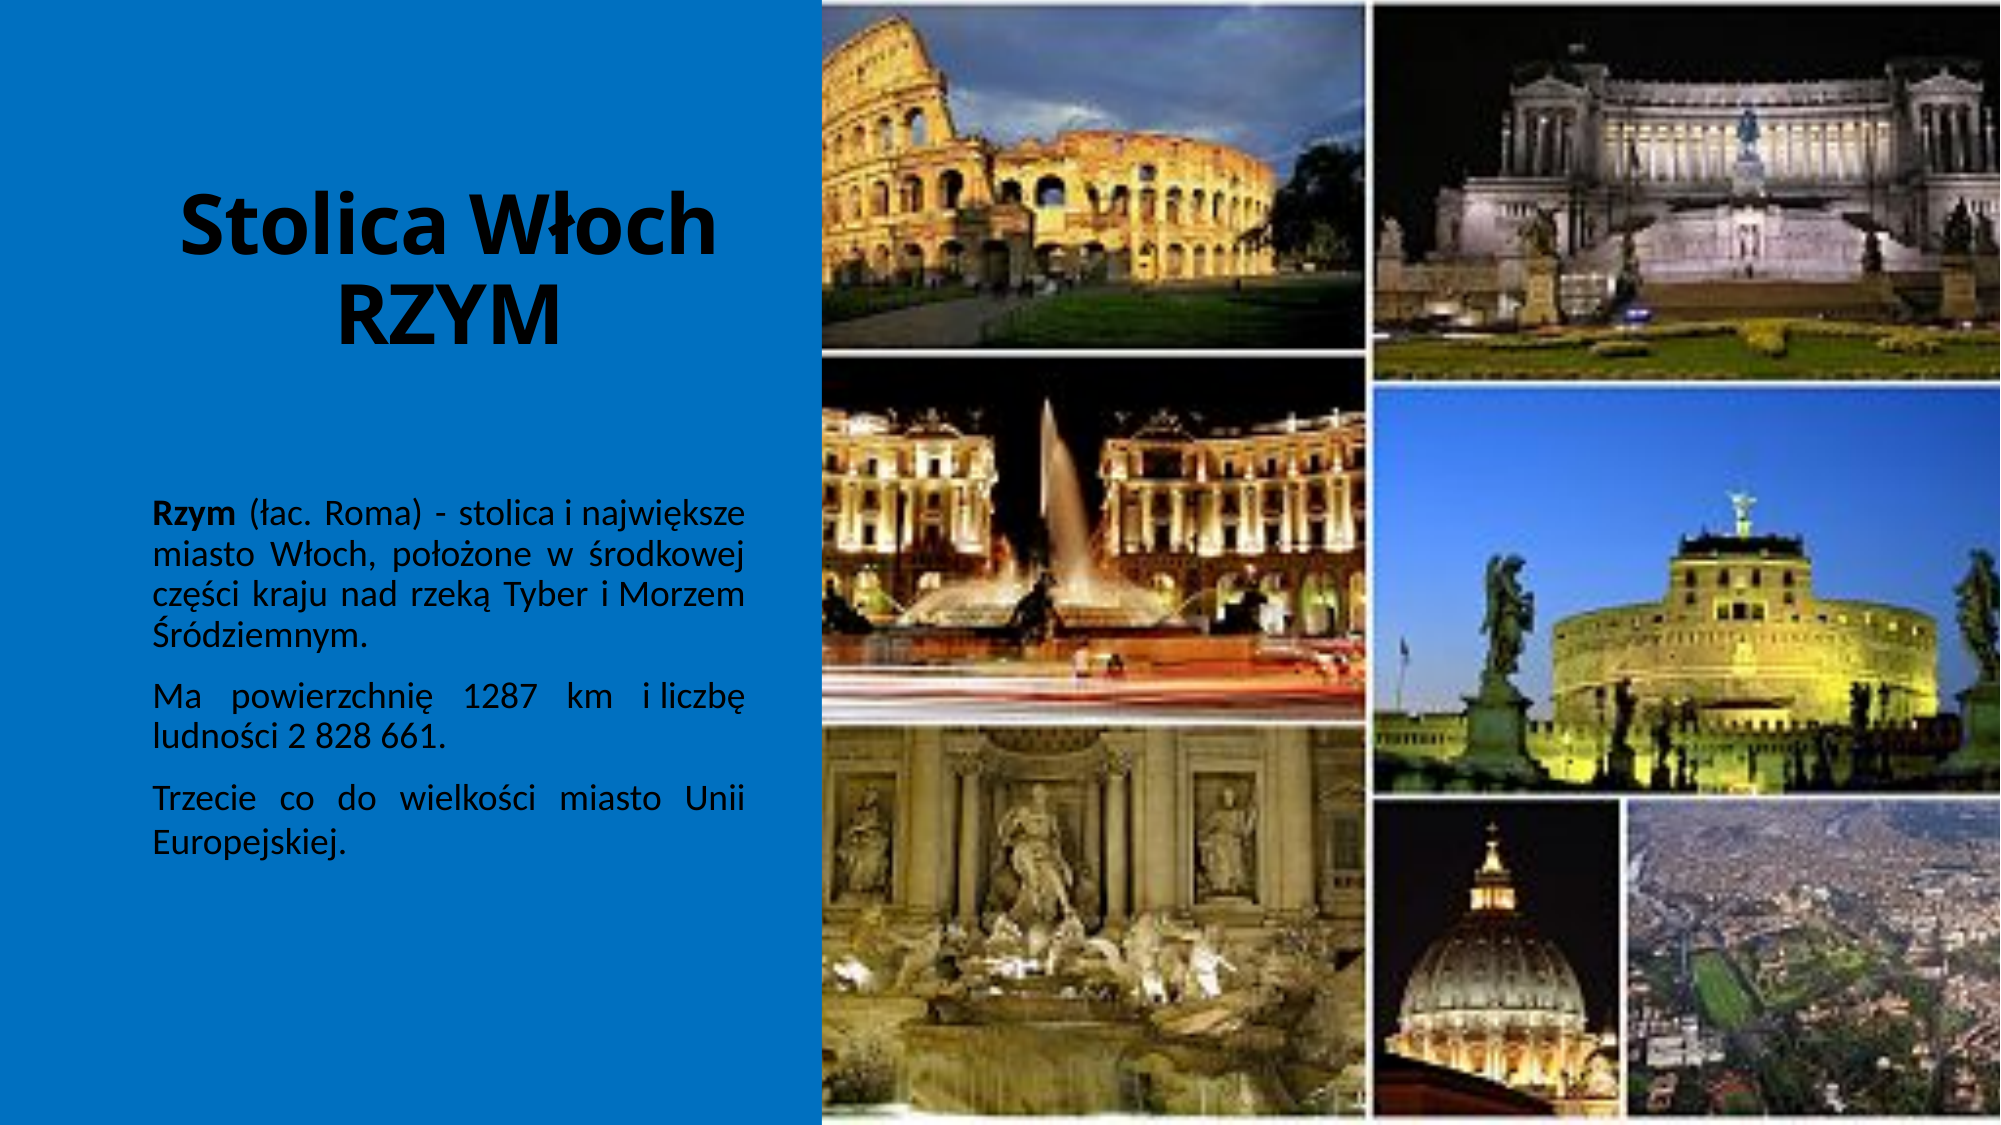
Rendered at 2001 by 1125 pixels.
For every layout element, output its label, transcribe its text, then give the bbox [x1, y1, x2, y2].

title Stolica Włoch RZYM [137, 90, 762, 456]
list Rzym (łac. Roma) - stolica i największe miasto Włoch, położone w środkowej części kraju nad rzeką Tyber i Morzem Śródziemnym. Ma powierzchnię 1287 km i liczbę ludności 2 828 661. Trzecie co do wielkości miasto Unii Europejskiej. [137, 485, 761, 1002]
text_box [0, 0, 821, 1125]
picture [821, 0, 2000, 1125]
